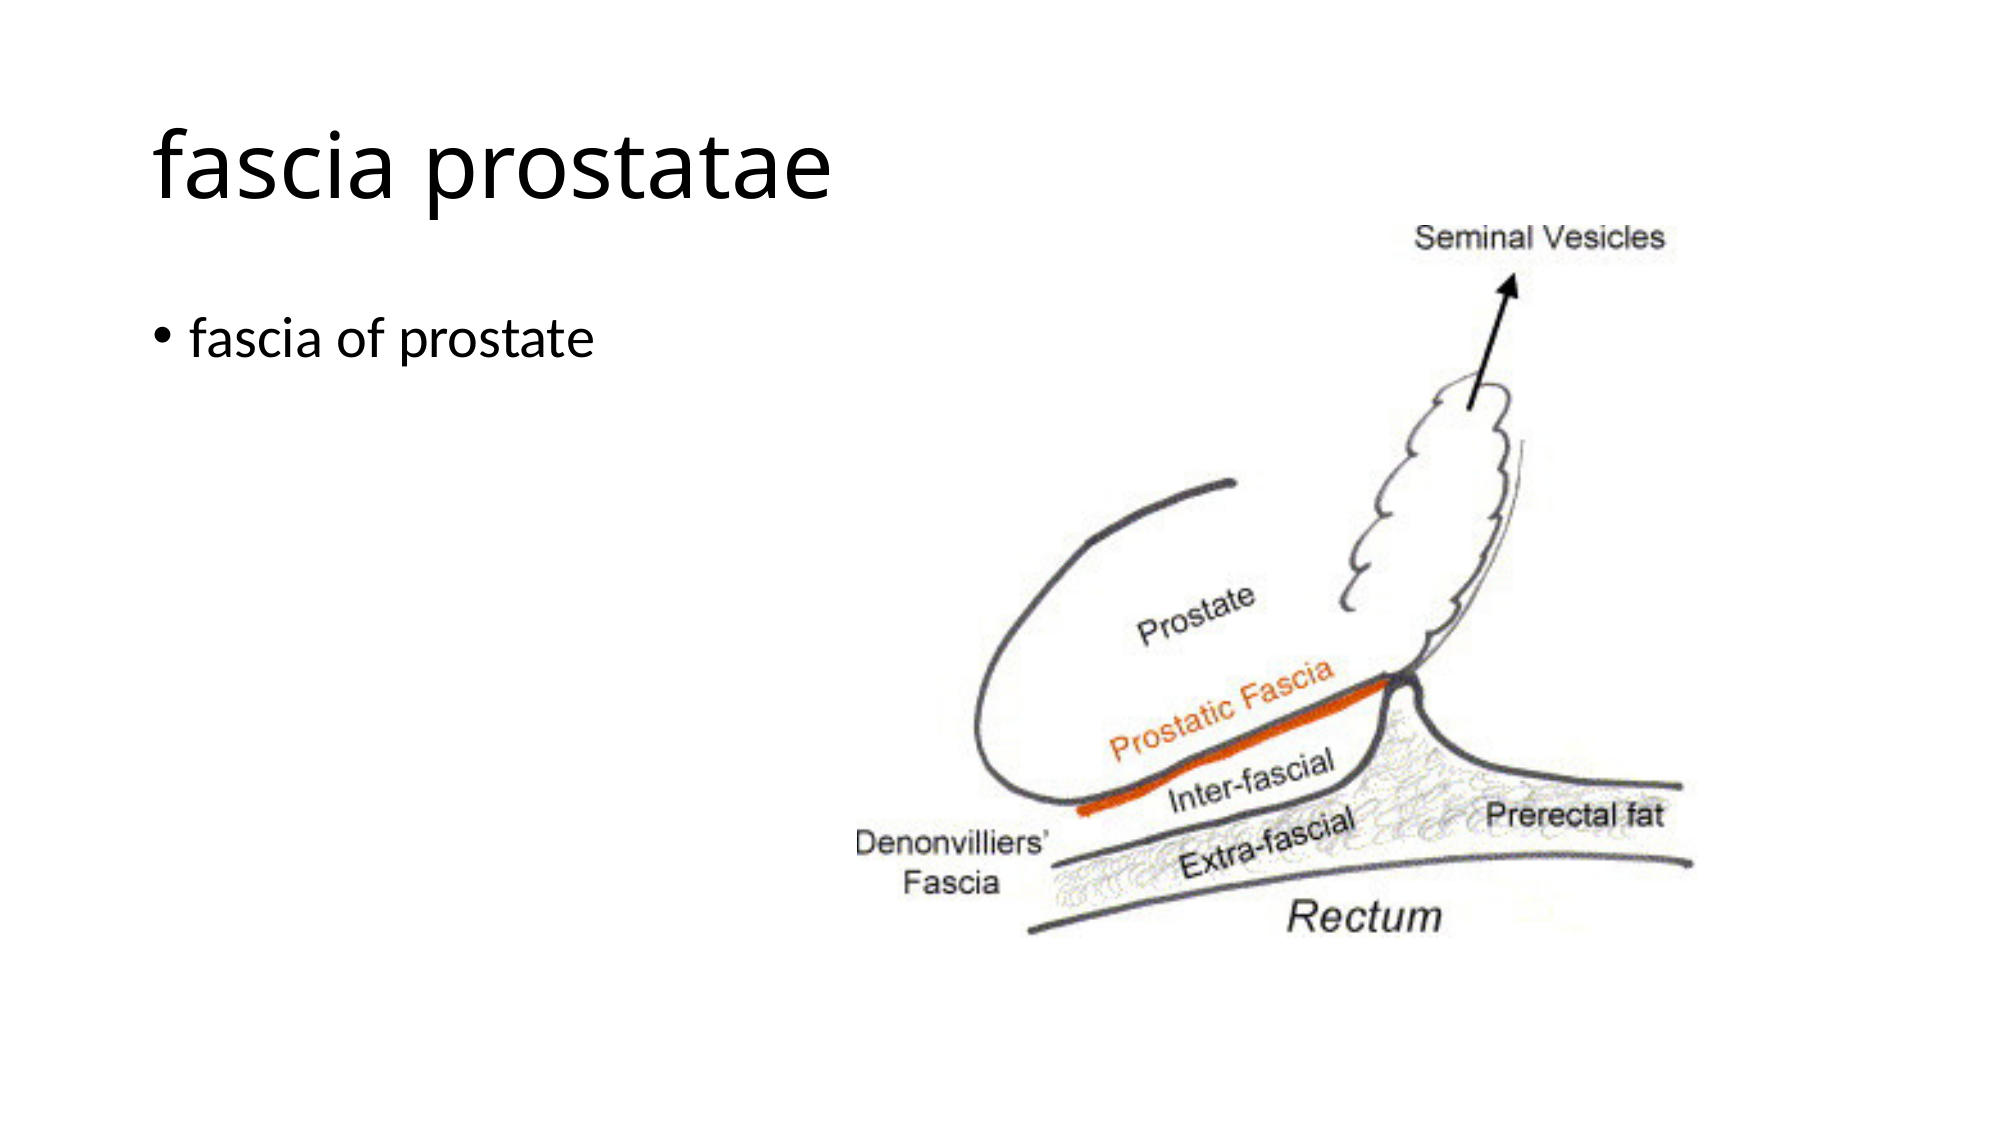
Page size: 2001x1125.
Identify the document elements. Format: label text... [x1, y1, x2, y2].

title fascia prostatae [137, 59, 1863, 278]
picture [857, 225, 1698, 938]
list fascia of prostate [137, 299, 1863, 1014]
